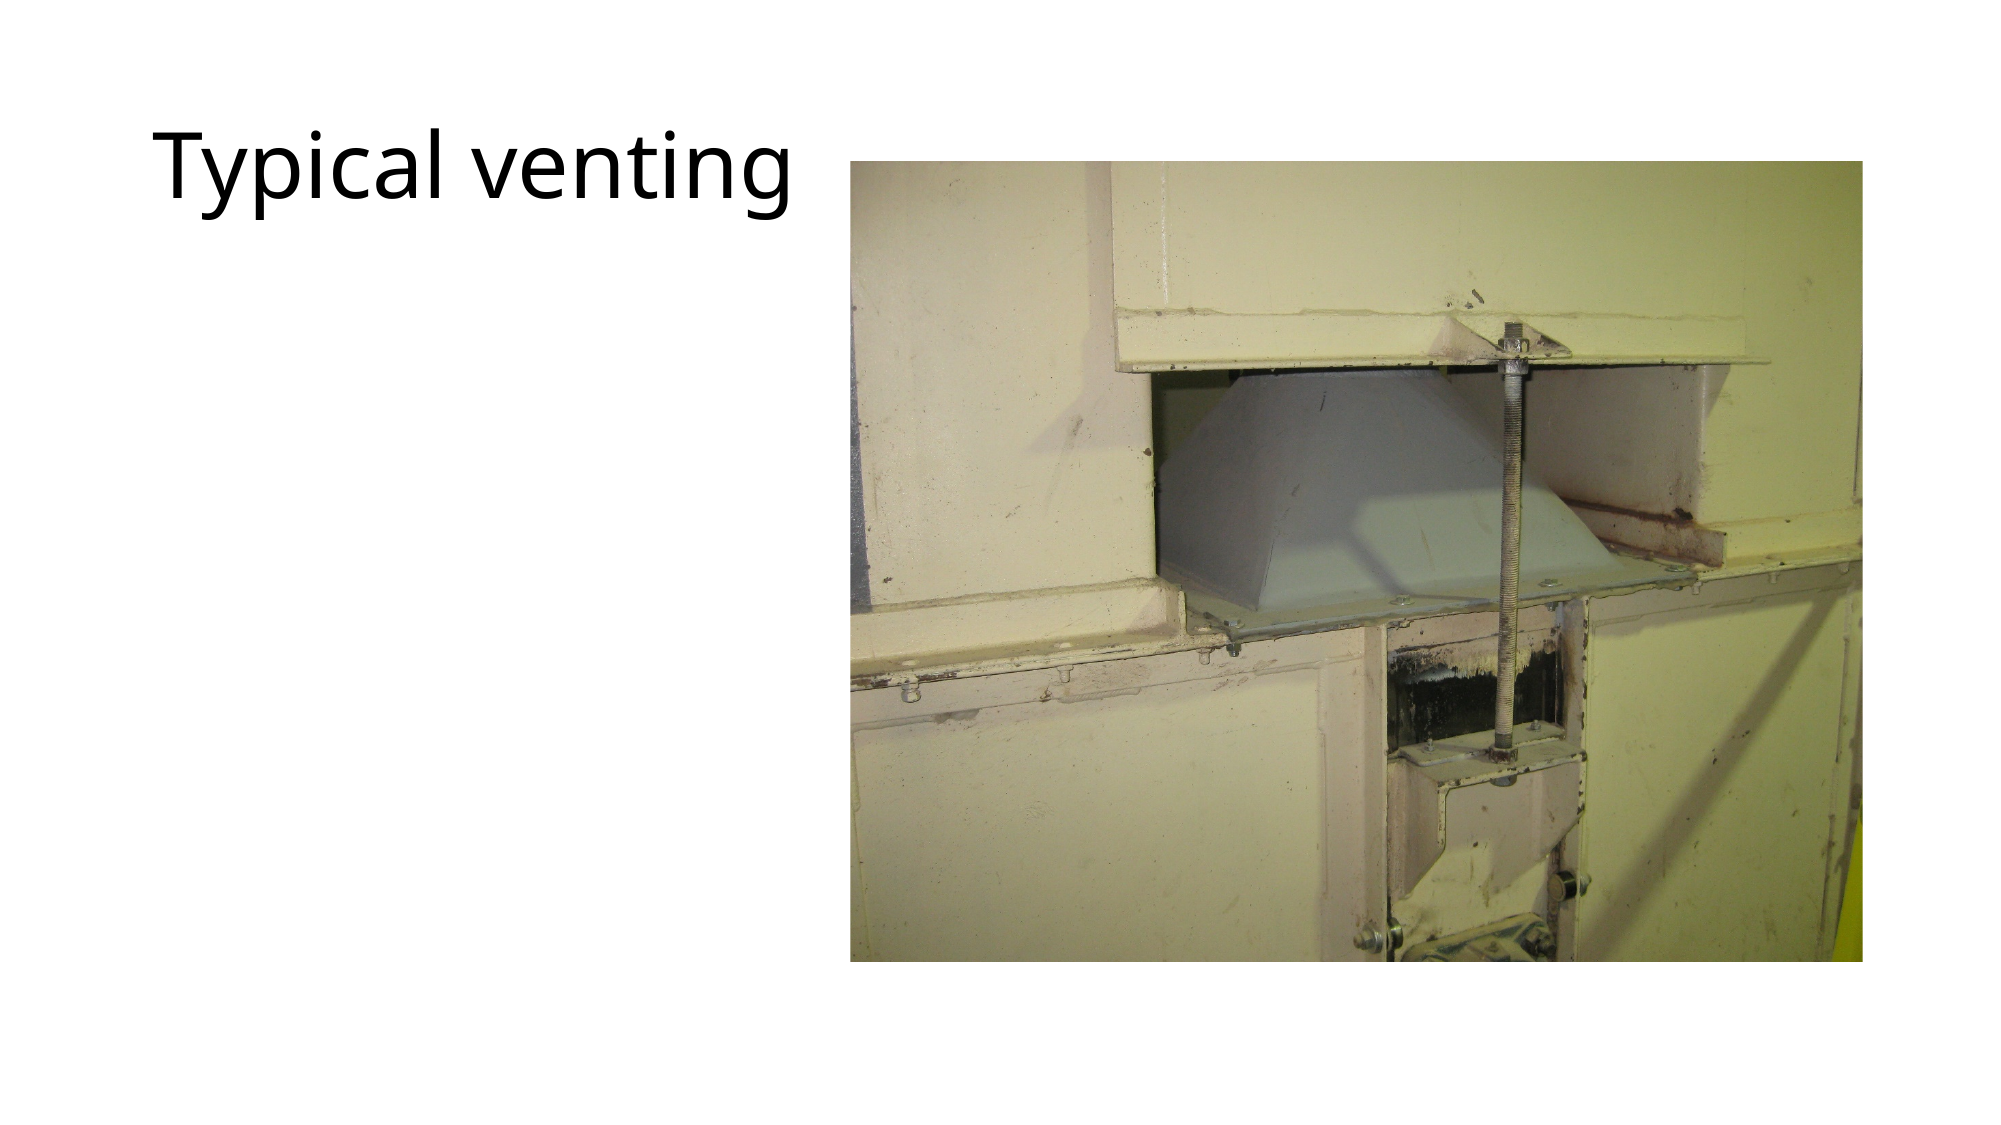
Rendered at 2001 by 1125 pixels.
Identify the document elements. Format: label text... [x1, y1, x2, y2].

picture [850, 161, 1863, 962]
title Typical venting [137, 59, 1863, 278]
